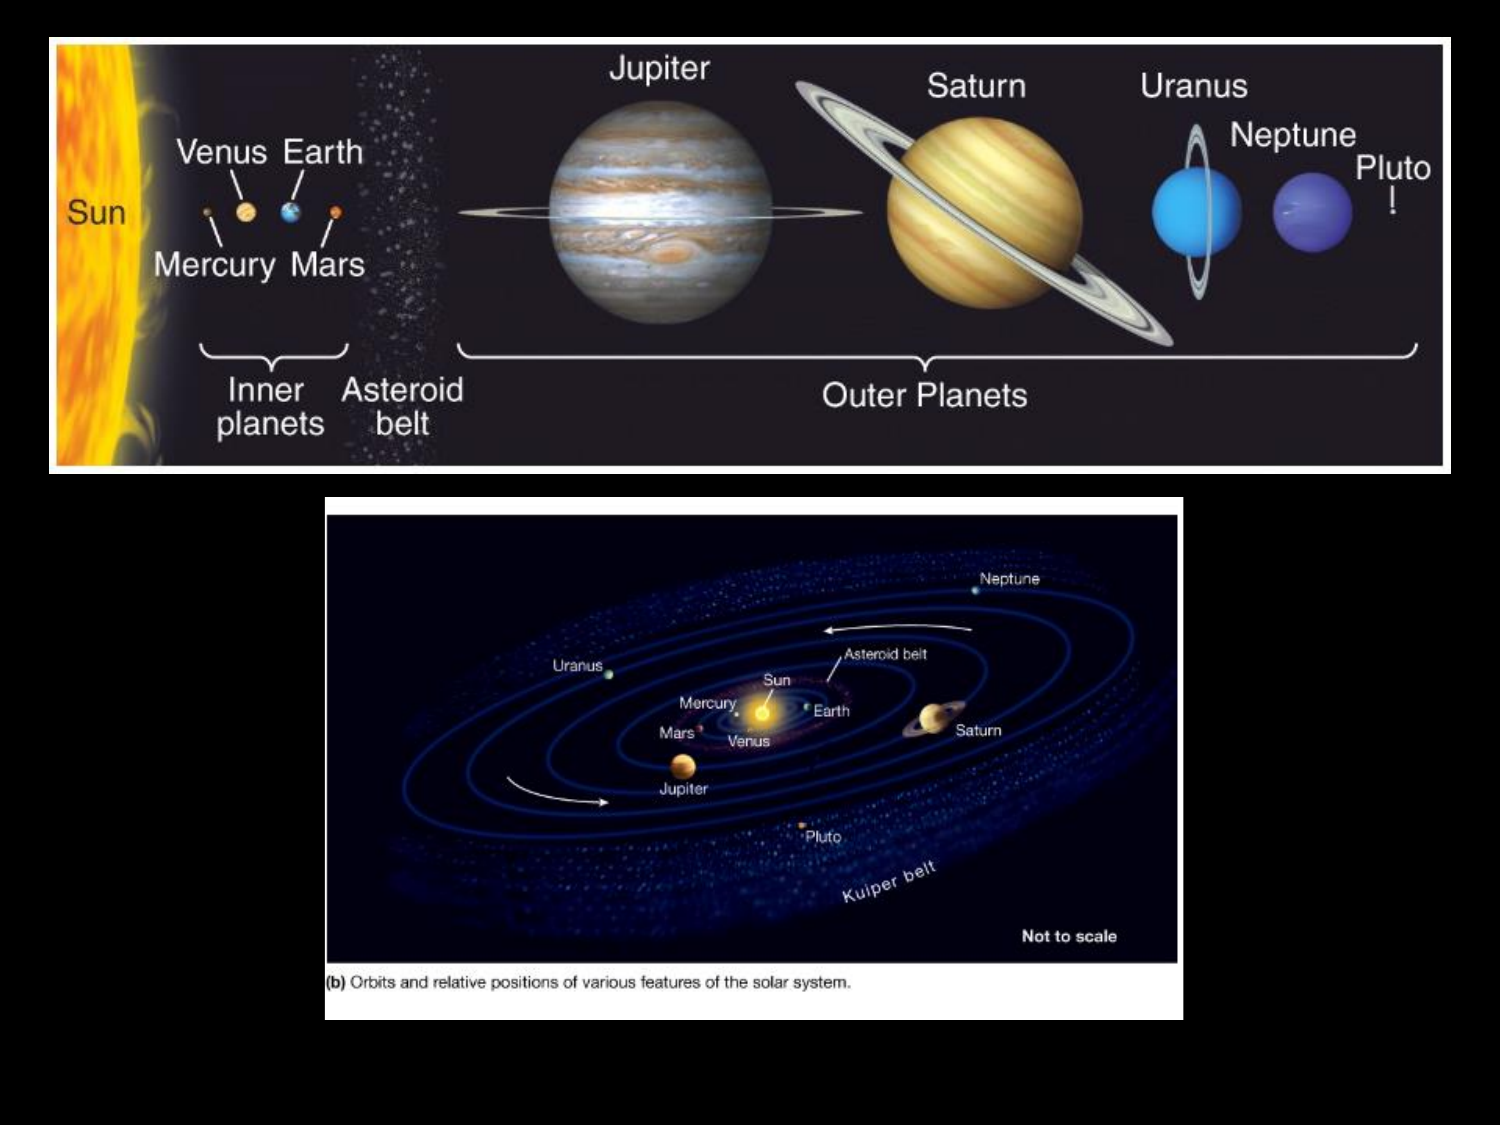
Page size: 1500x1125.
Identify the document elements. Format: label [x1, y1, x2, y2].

picture [324, 496, 1184, 1021]
picture [49, 37, 1451, 474]
